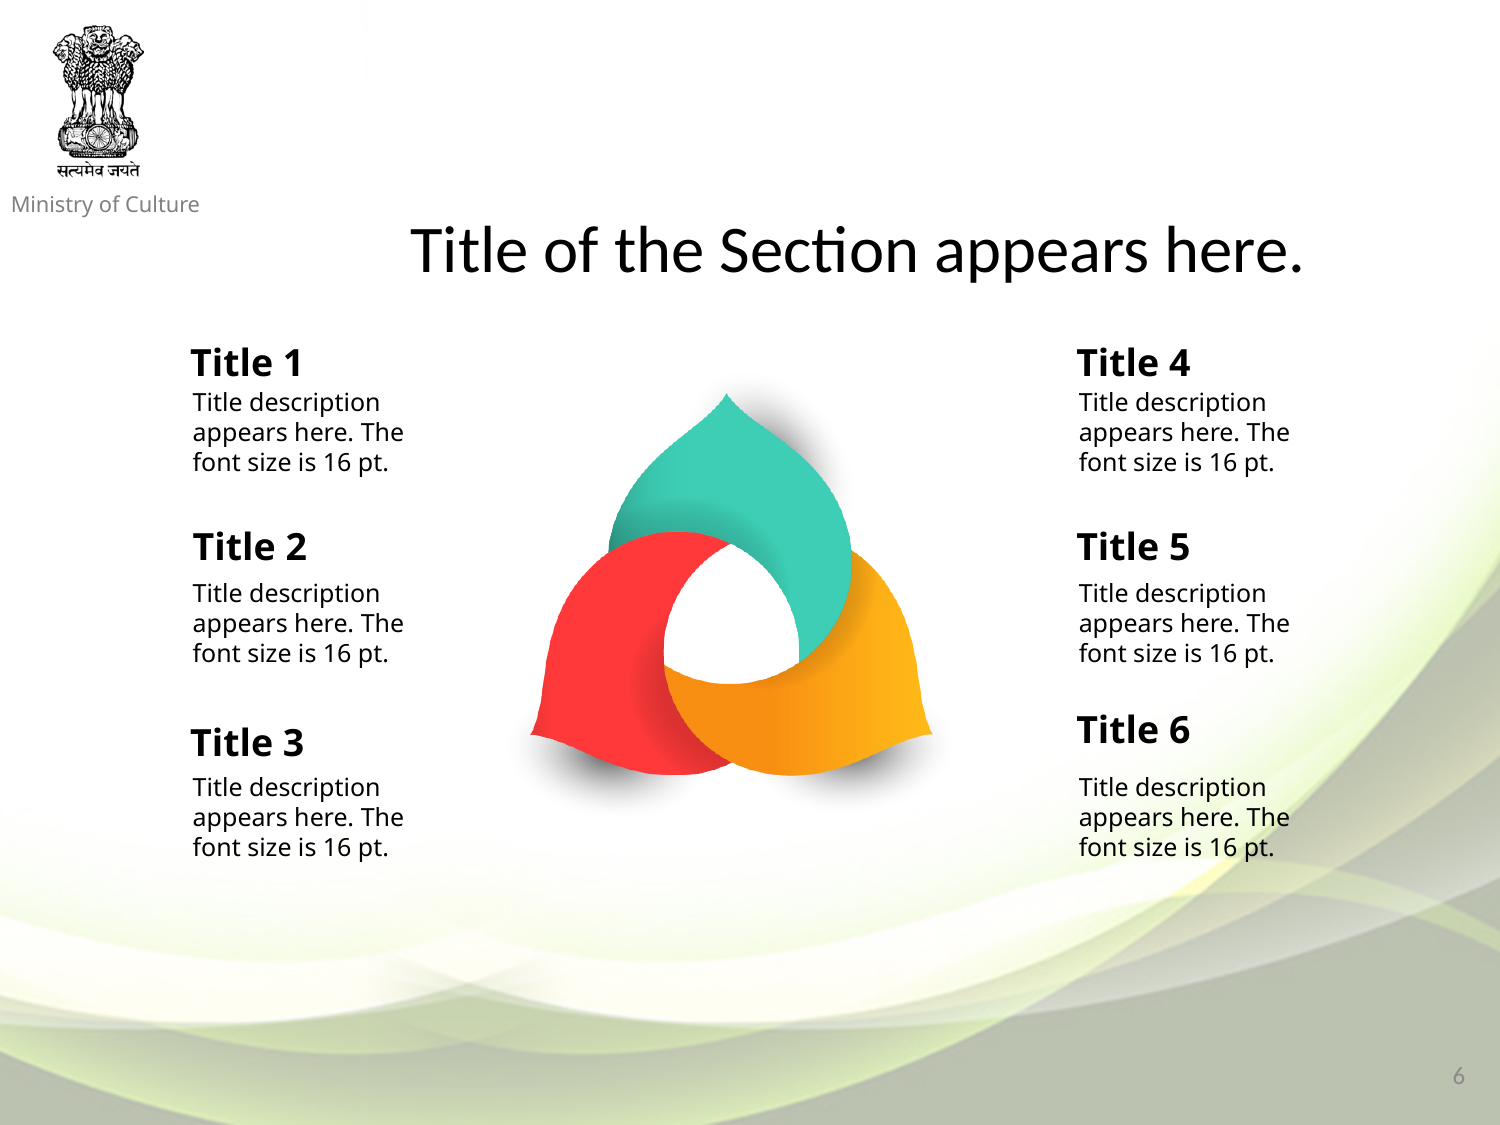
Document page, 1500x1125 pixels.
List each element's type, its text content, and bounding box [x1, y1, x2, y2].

text_box Title description appears here. The font size is 16 pt. [1063, 763, 1344, 869]
text_box Title of the Section appears here. [395, 207, 1388, 327]
picture [506, 370, 953, 819]
text_box Title description appears here. The font size is 16 pt. [177, 763, 458, 869]
slide_number 6 [1142, 1044, 1481, 1105]
text_box Title description appears here. The font size is 16 pt. [1063, 570, 1344, 675]
text_box Title description appears here. The font size is 16 pt. [177, 570, 458, 675]
text_box Title 5 [1061, 520, 1206, 576]
text_box Title description appears here. The font size is 16 pt. [177, 379, 458, 484]
text_box Title 3 [175, 716, 320, 773]
text_box Title description appears here. The font size is 16 pt. [1063, 379, 1344, 484]
picture [51, 23, 144, 179]
text_box Title 2 [177, 520, 369, 570]
text_box Title 1 [175, 337, 320, 393]
text_box Title 6 [1061, 703, 1206, 759]
text_box Title 4 [1061, 337, 1206, 393]
